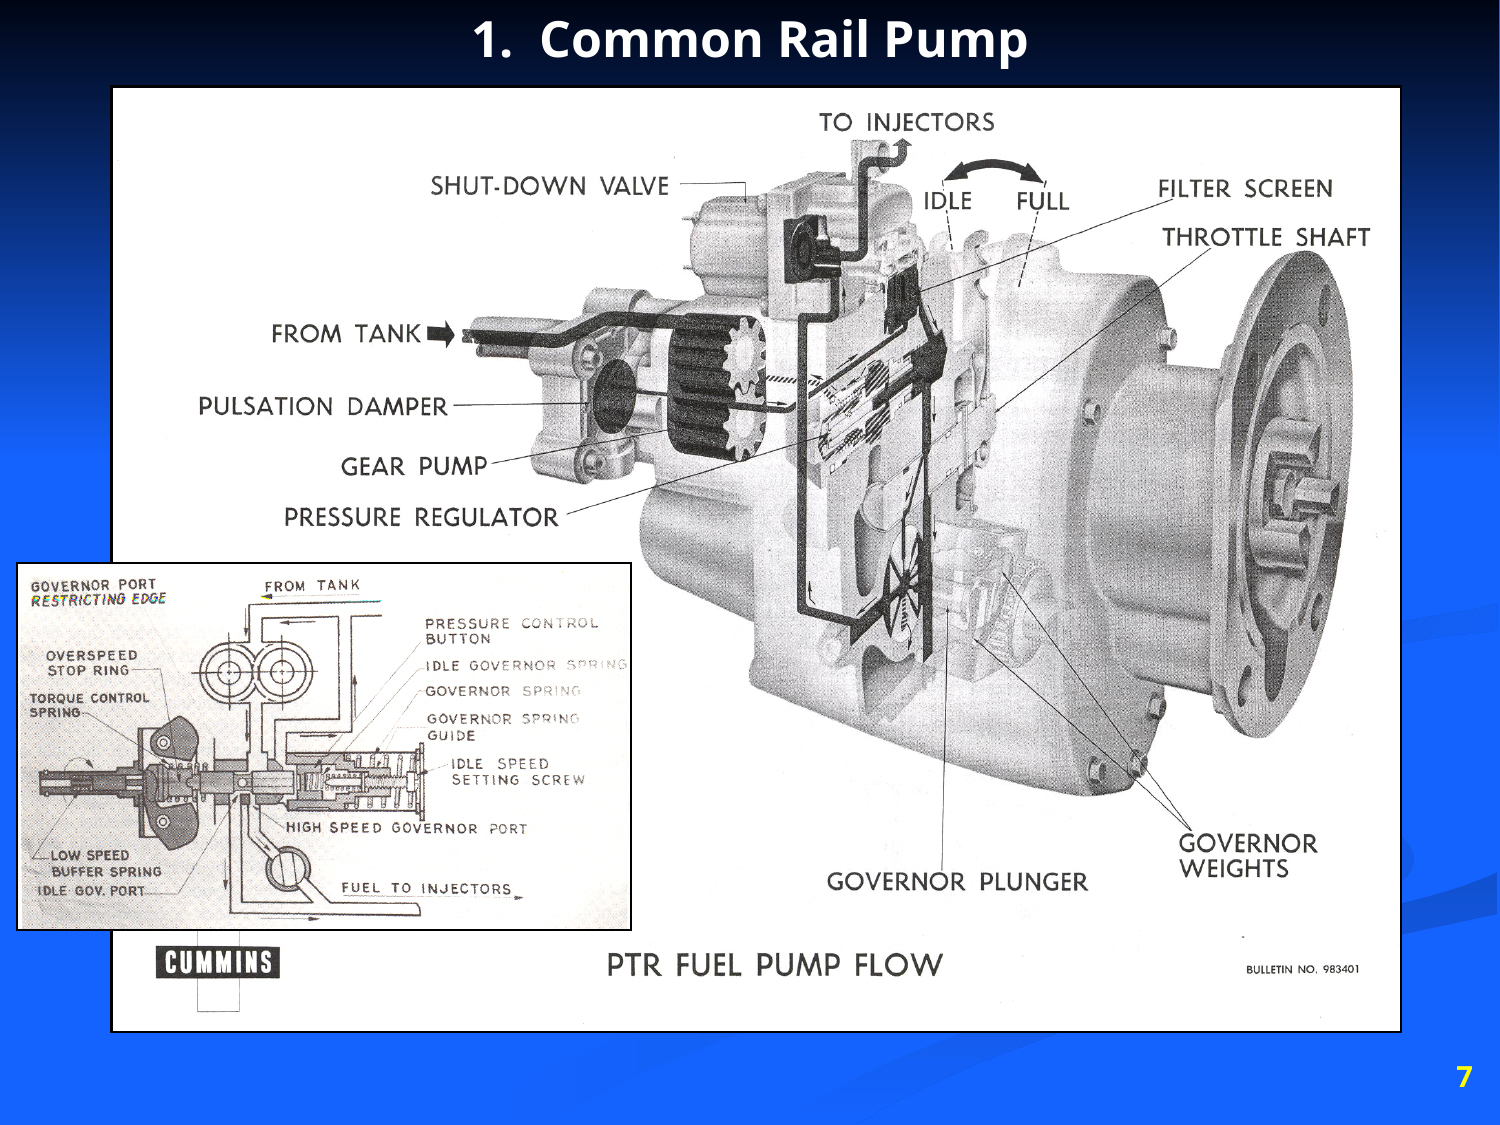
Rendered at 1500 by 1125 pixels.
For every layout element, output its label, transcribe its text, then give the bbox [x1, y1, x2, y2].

picture [17, 87, 1401, 1031]
slide_number 7 [1400, 1052, 1489, 1107]
title 1. Common Rail Pump [74, 0, 1426, 76]
